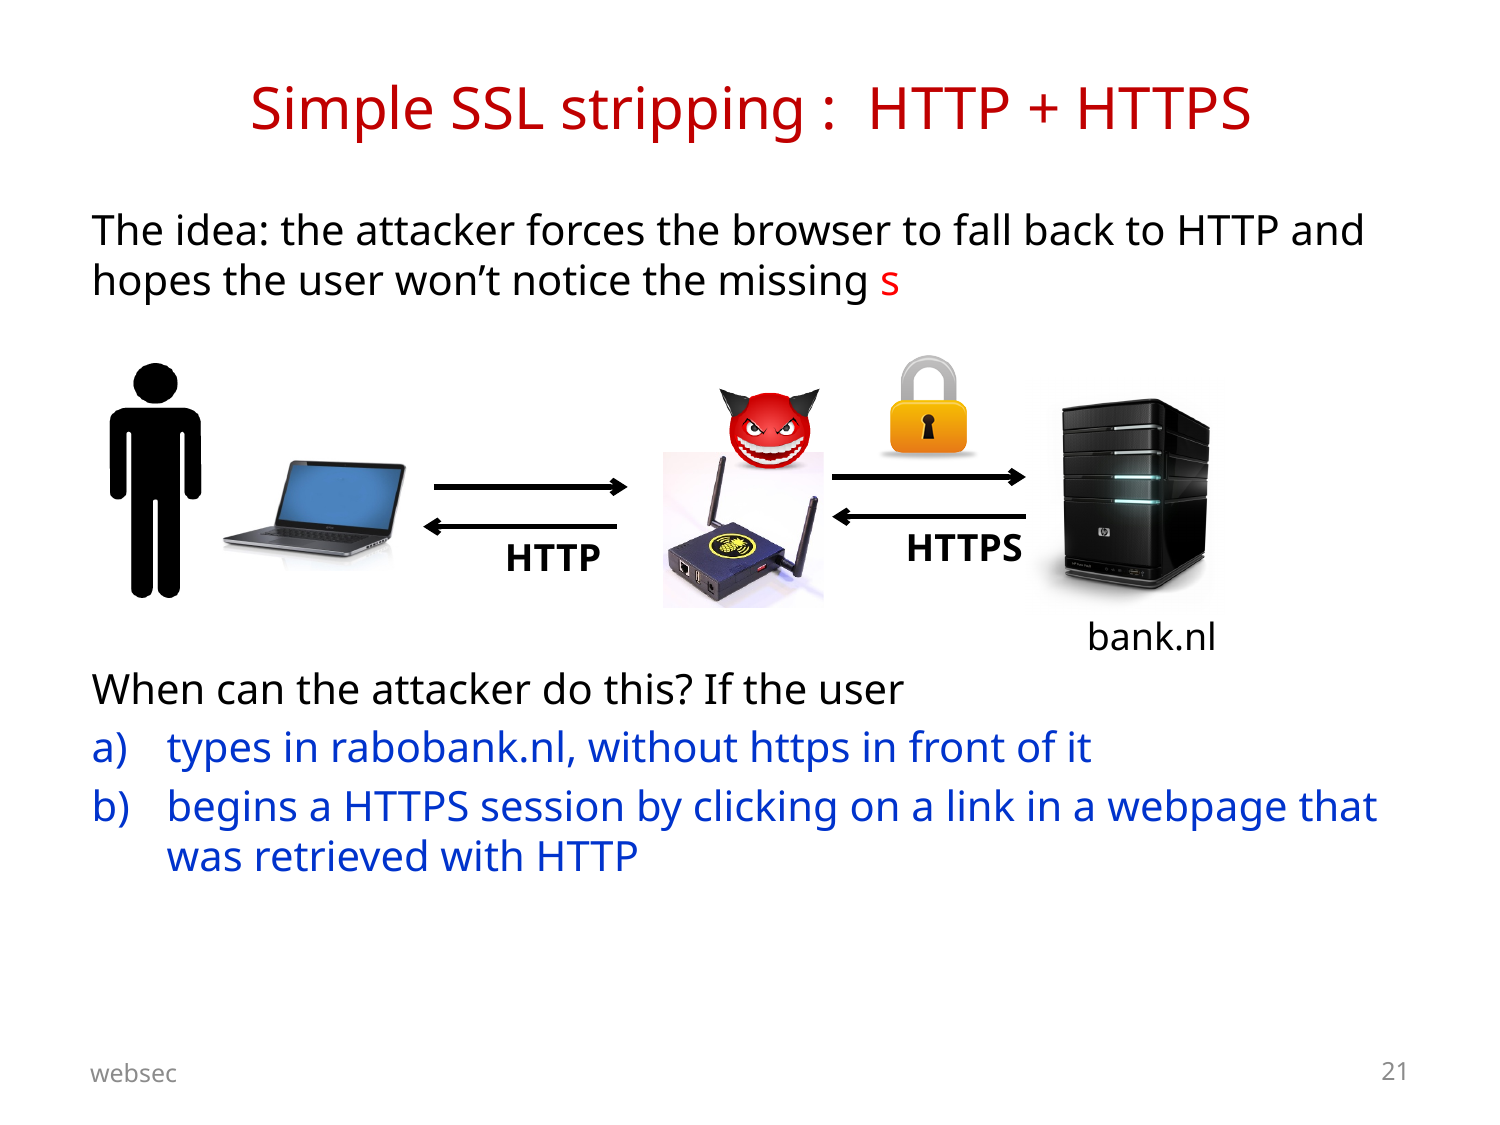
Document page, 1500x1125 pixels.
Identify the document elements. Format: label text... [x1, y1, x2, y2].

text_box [100, 347, 1236, 667]
slide_number 21 [1074, 1042, 1425, 1103]
slide_number websec [75, 1042, 425, 1103]
list The idea: the attacker forces the browser to fall back to HTTP and hopes the user won’t notice the missing s When can the attacker do this? If the user types in rabobank.nl, without https in front of it begins a HTTPS session by clicking on a link in a webpage that was retrieved with HTTP [76, 196, 1427, 994]
title Simple SSL stripping : HTTP + HTTPS [76, 30, 1427, 183]
